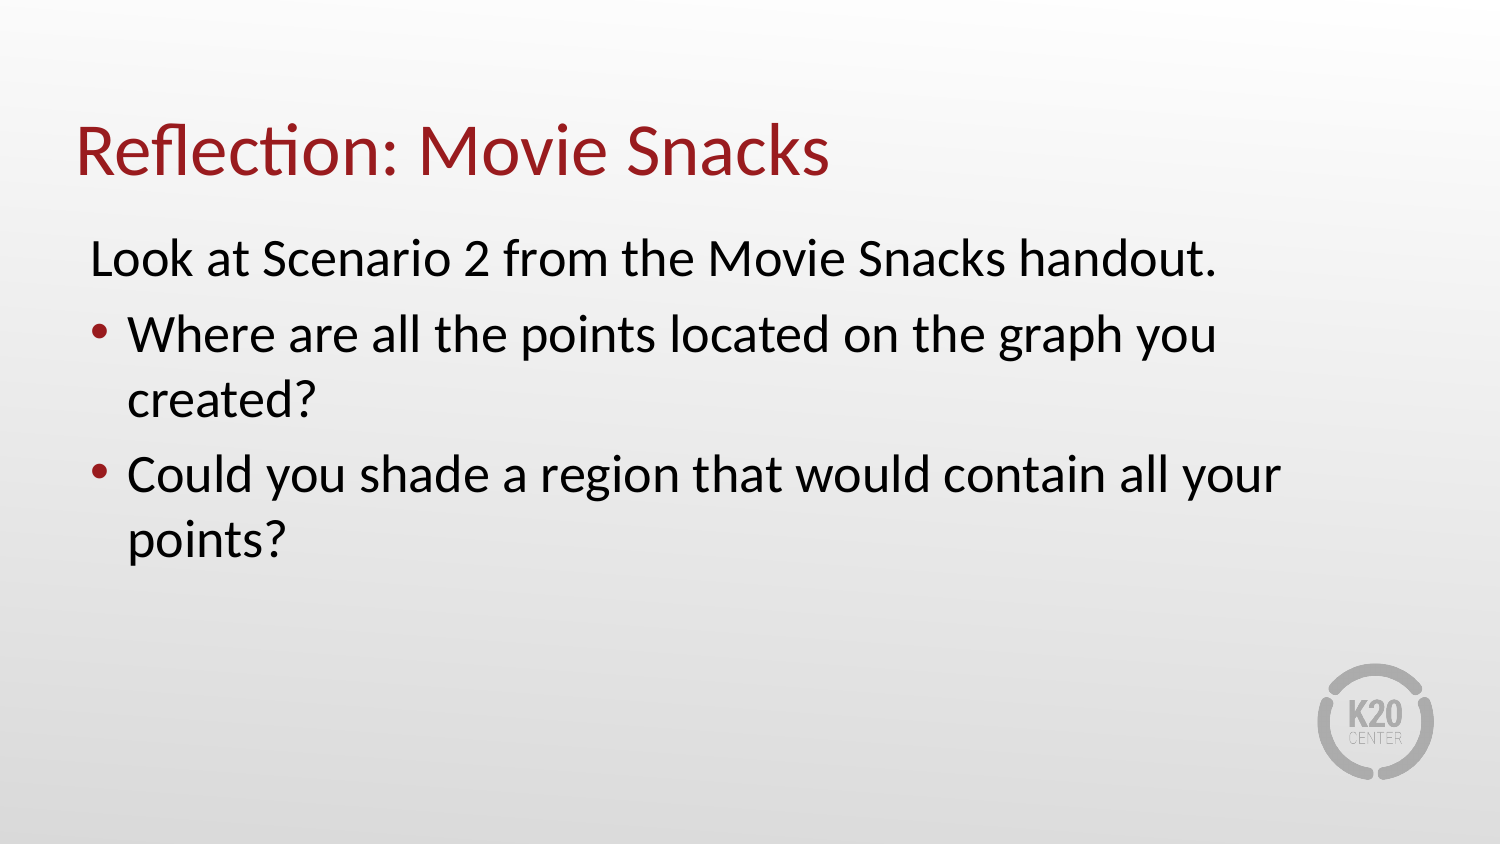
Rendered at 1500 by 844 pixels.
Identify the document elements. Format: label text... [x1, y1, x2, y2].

title Reflection: Movie Snacks [75, 50, 1425, 191]
list Look at Scenario 2 from the Movie Snacks handout. Where are all the points located on the graph you created? Could you shade a region that would contain all your points? [75, 214, 1425, 779]
